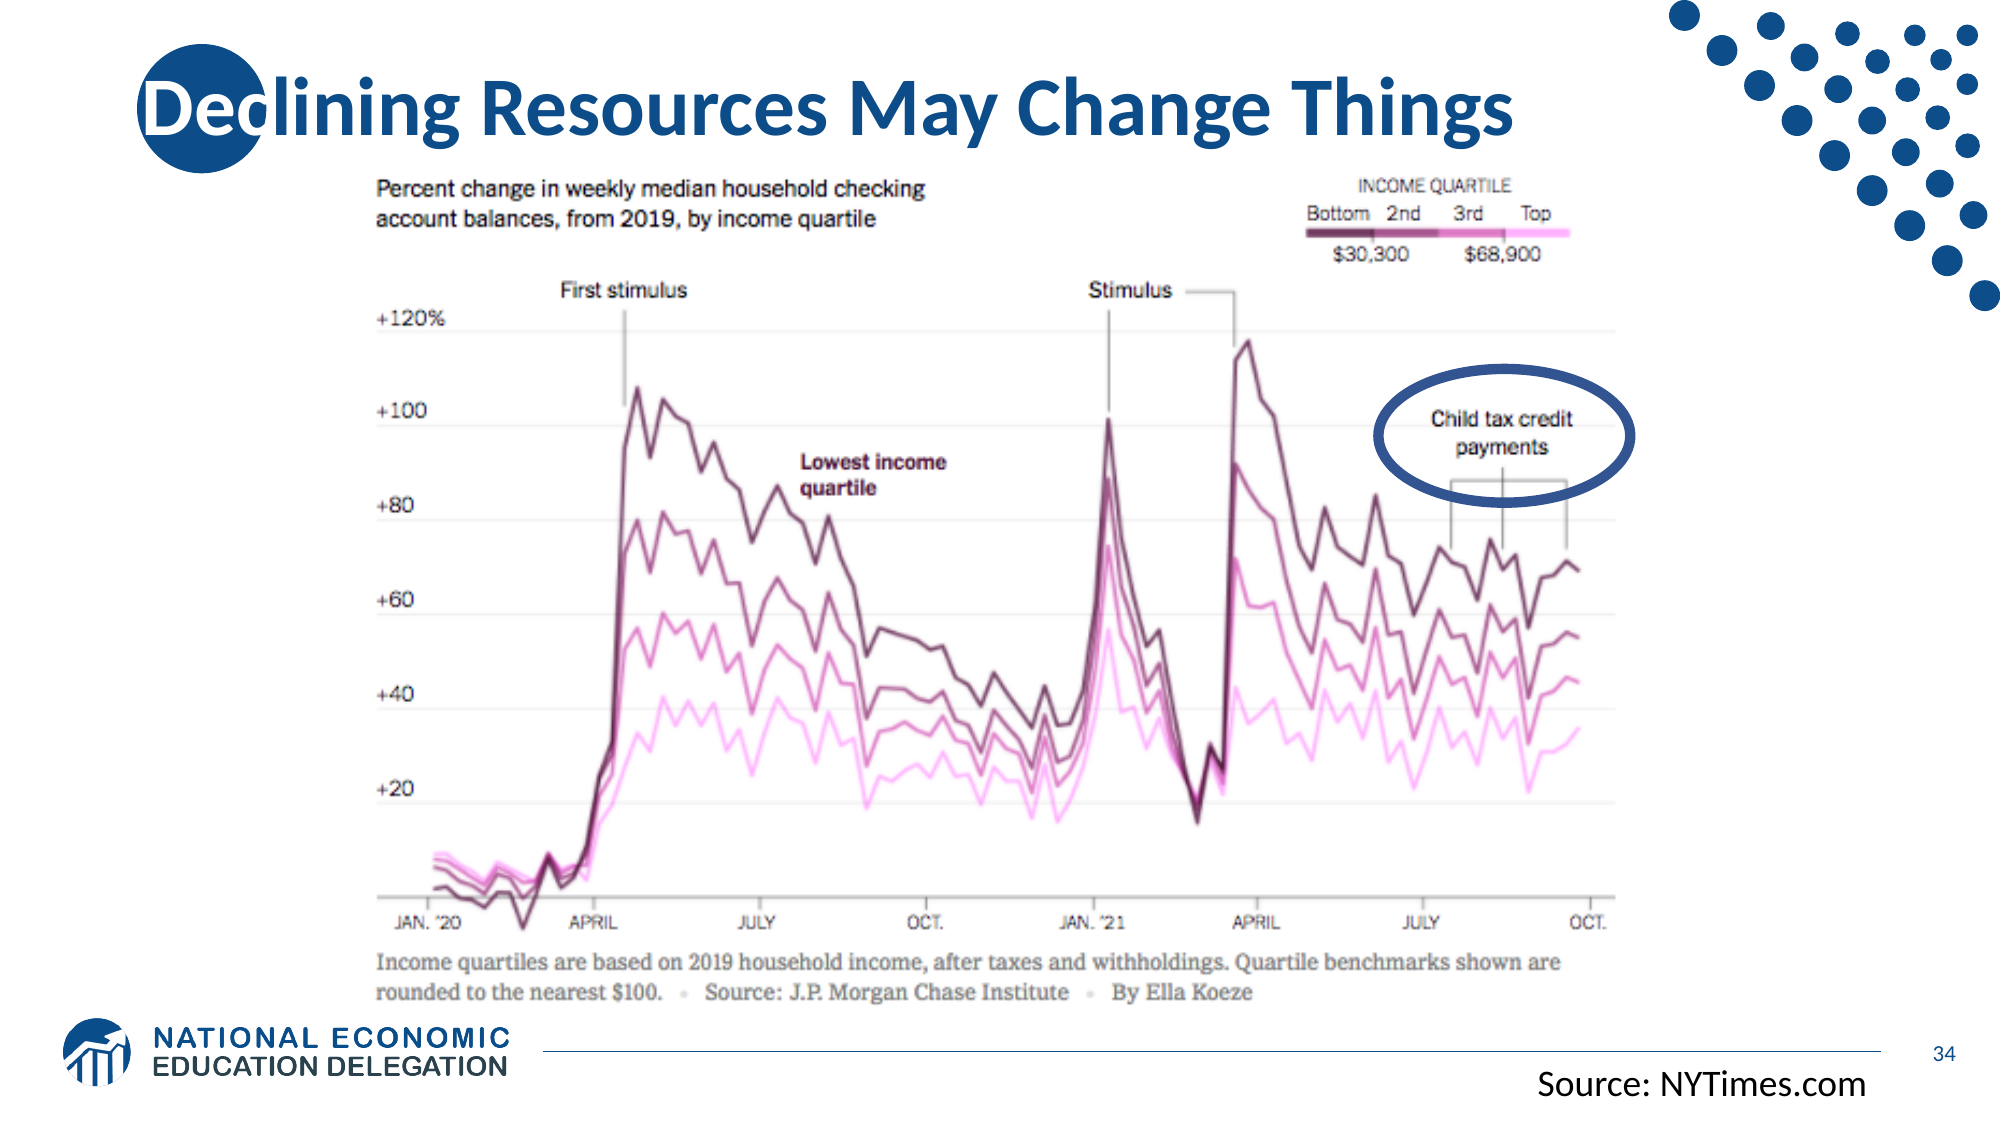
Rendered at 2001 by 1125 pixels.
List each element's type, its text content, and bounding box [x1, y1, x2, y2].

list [369, 163, 1631, 1023]
slide_number 34 [1521, 1022, 1972, 1082]
picture [55, 1013, 520, 1091]
text_box Source: NYTimes.com [1522, 1051, 1883, 1112]
title Declining Resources May Change Things [126, 0, 1852, 218]
